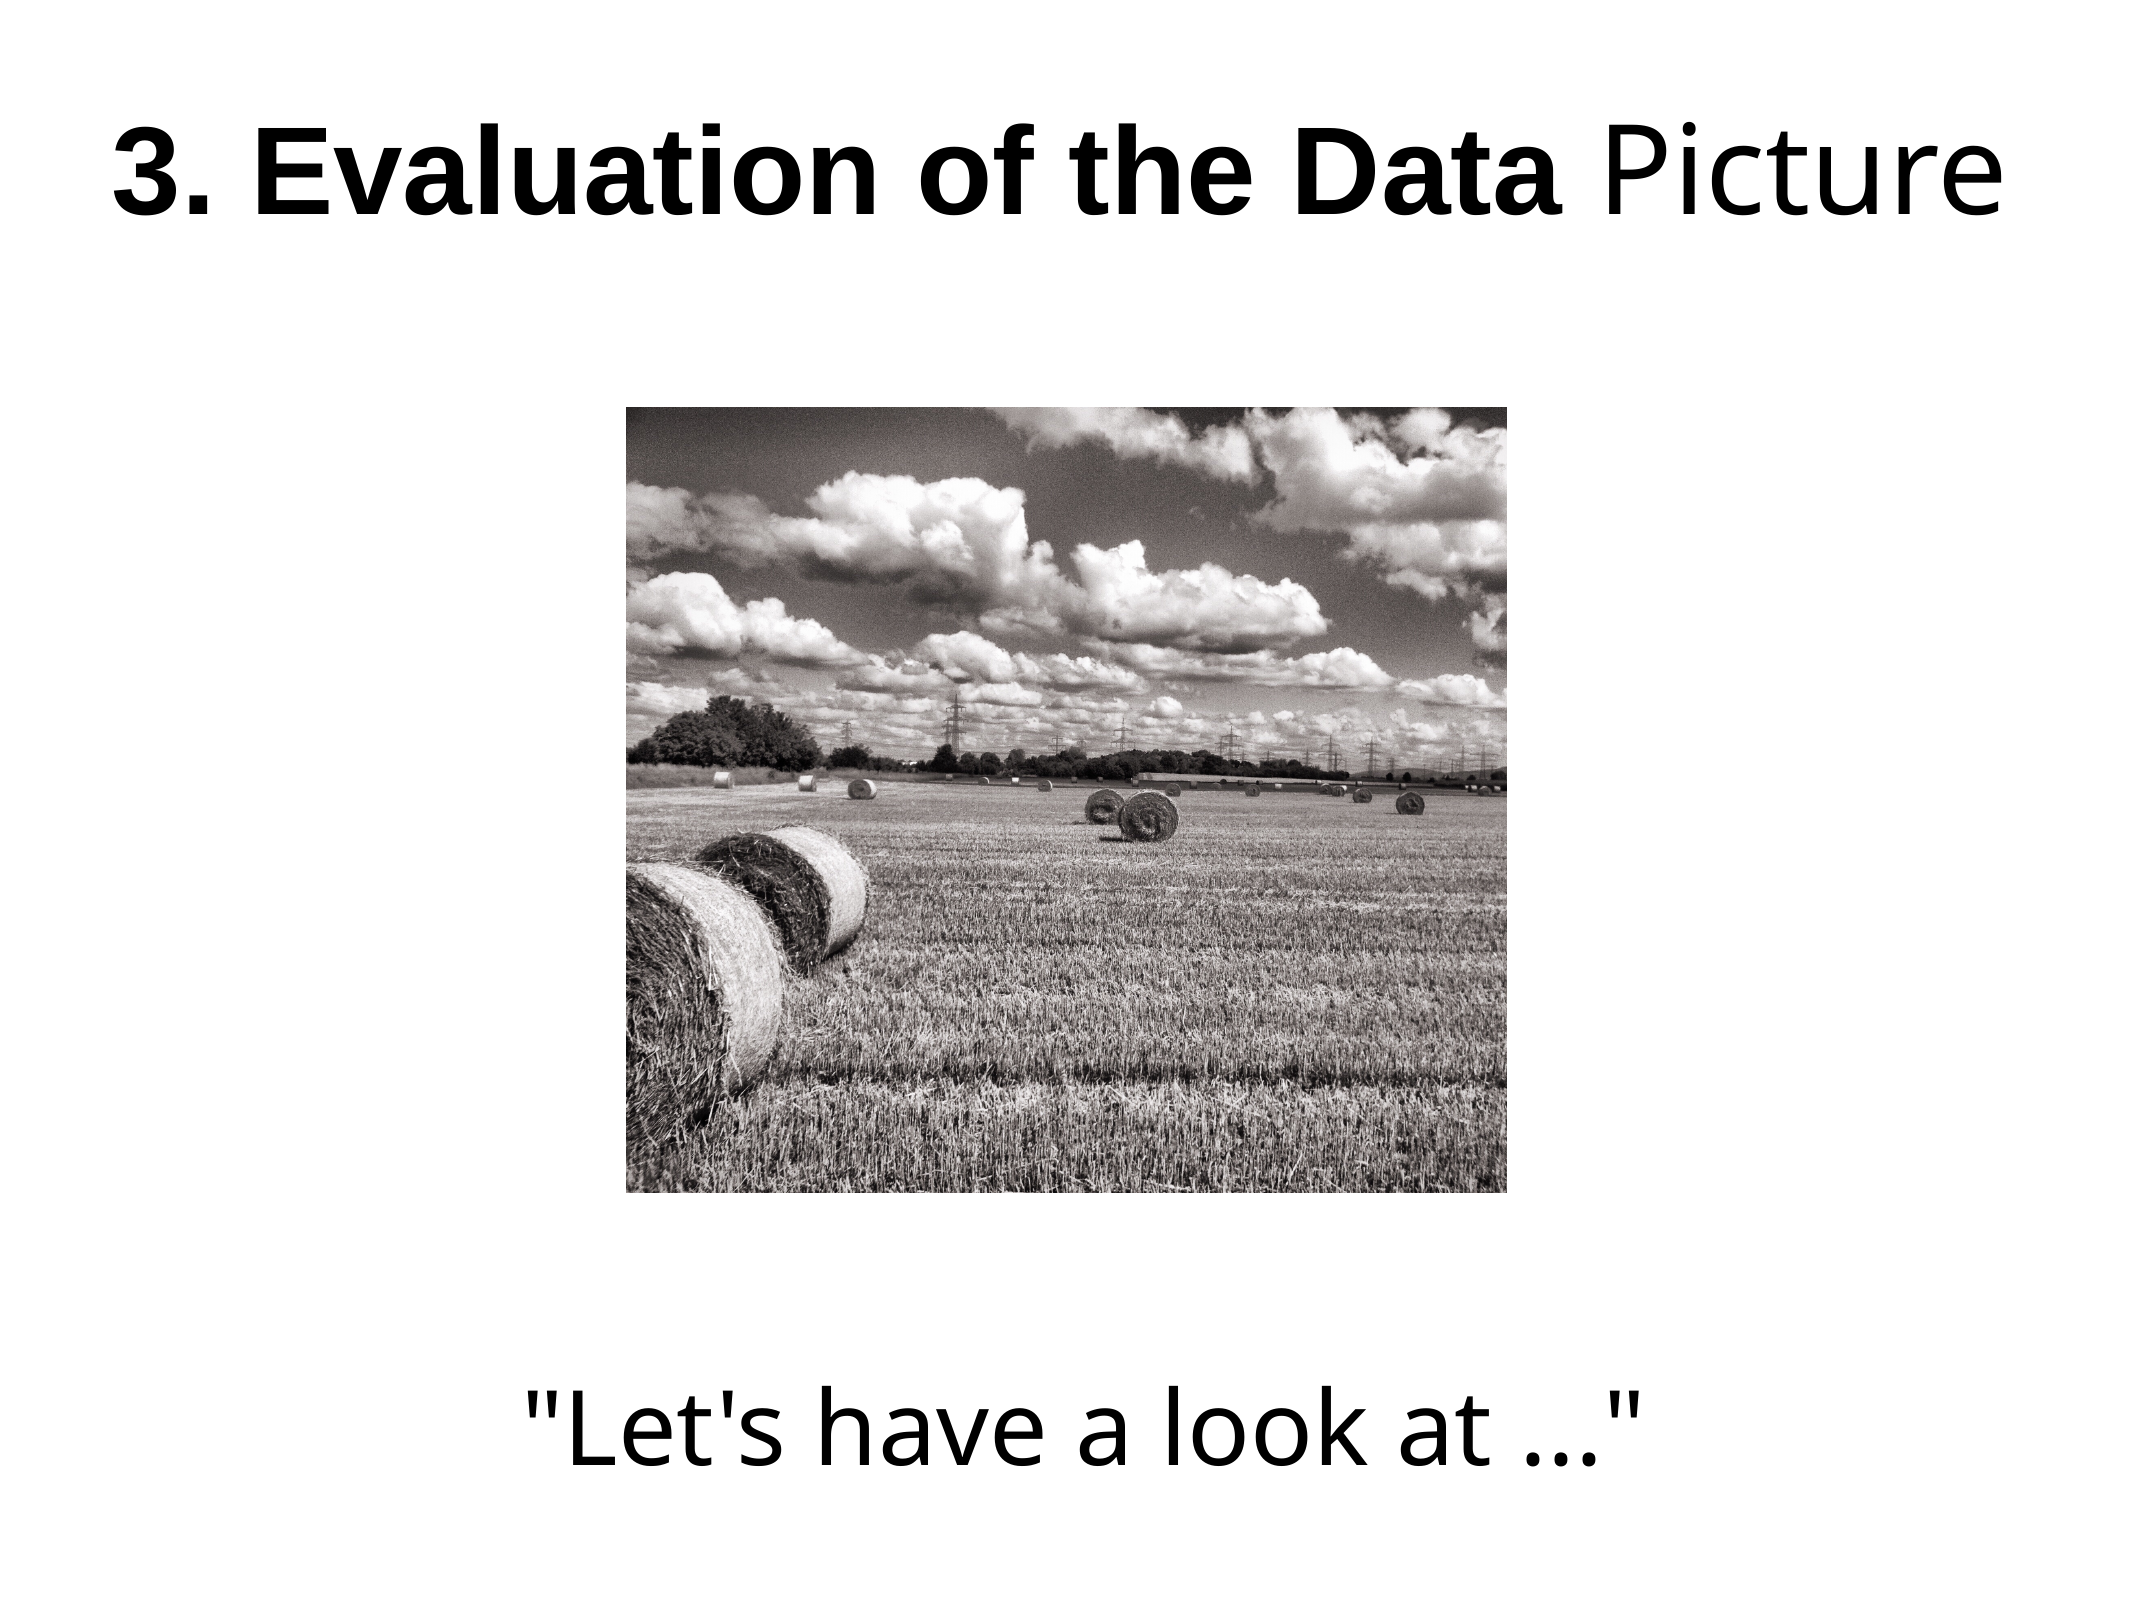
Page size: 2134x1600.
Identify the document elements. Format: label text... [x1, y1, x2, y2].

text_box 3. Evaluation of the Data Picture [103, 81, 2030, 248]
picture [626, 407, 1508, 1193]
text_box "Let's have a look at ..." [512, 1353, 1779, 1495]
